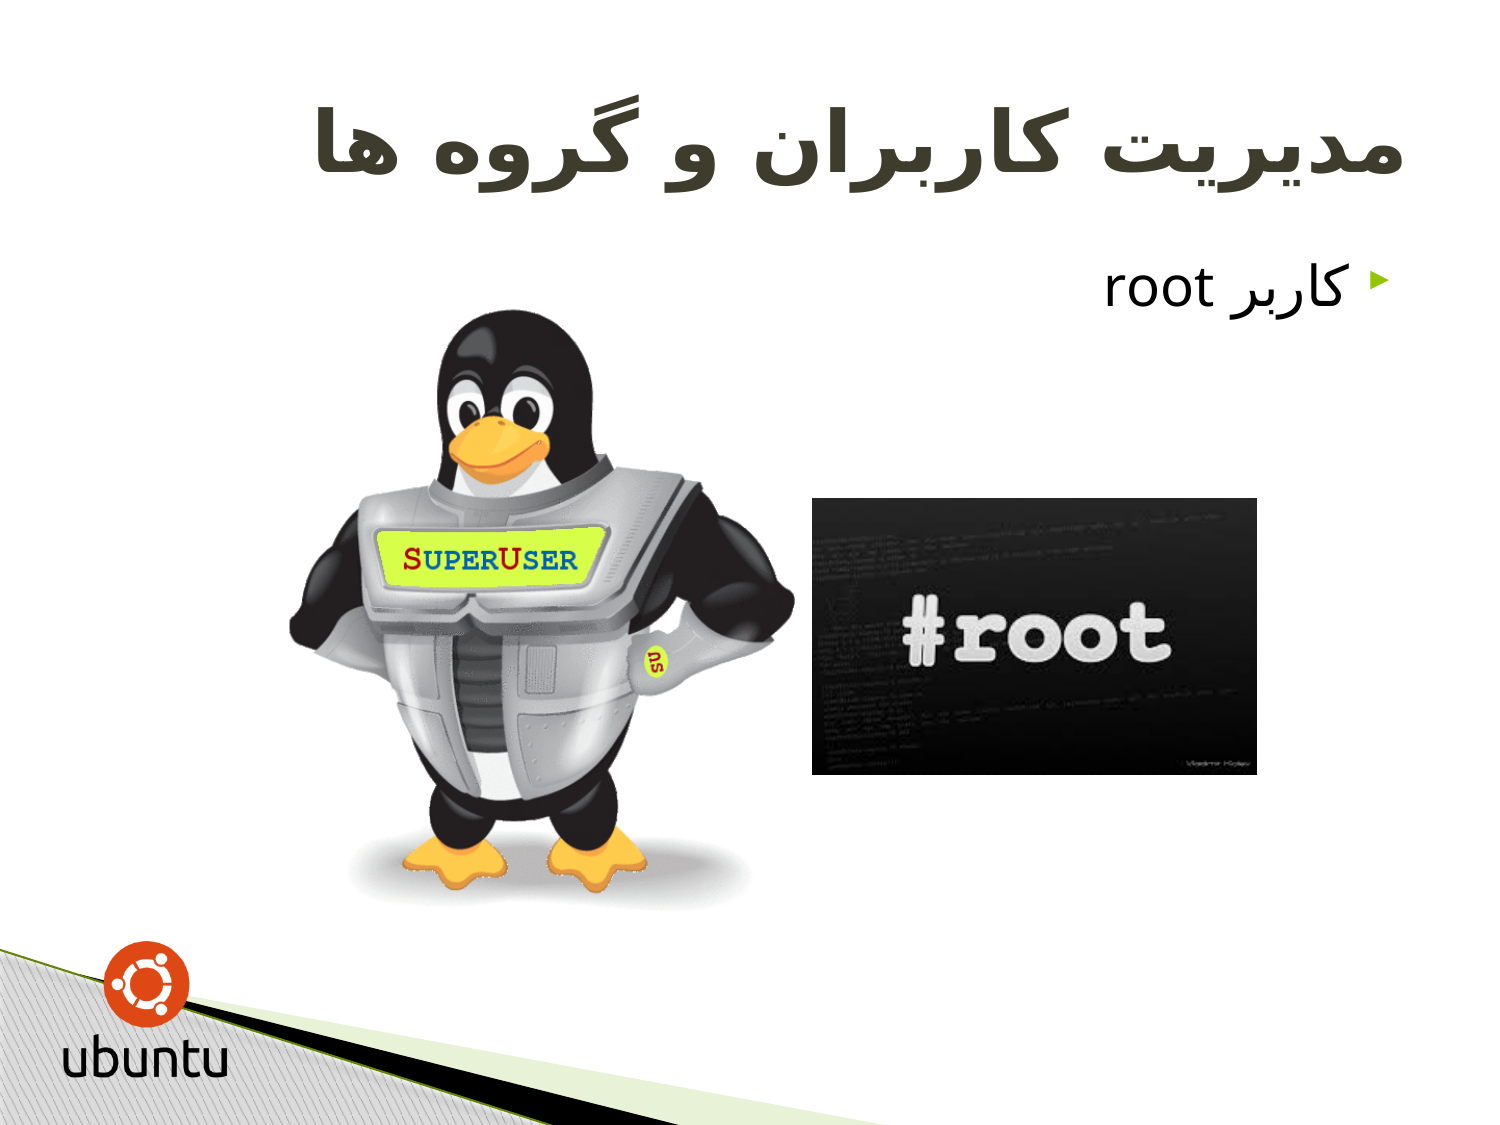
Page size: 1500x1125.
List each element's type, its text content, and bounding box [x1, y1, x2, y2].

picture [274, 299, 795, 913]
list کاربر root [75, 243, 1425, 986]
picture [812, 498, 1257, 776]
title مدیریت کاربران و گروه ها [75, 45, 1425, 233]
picture [0, 912, 300, 1125]
